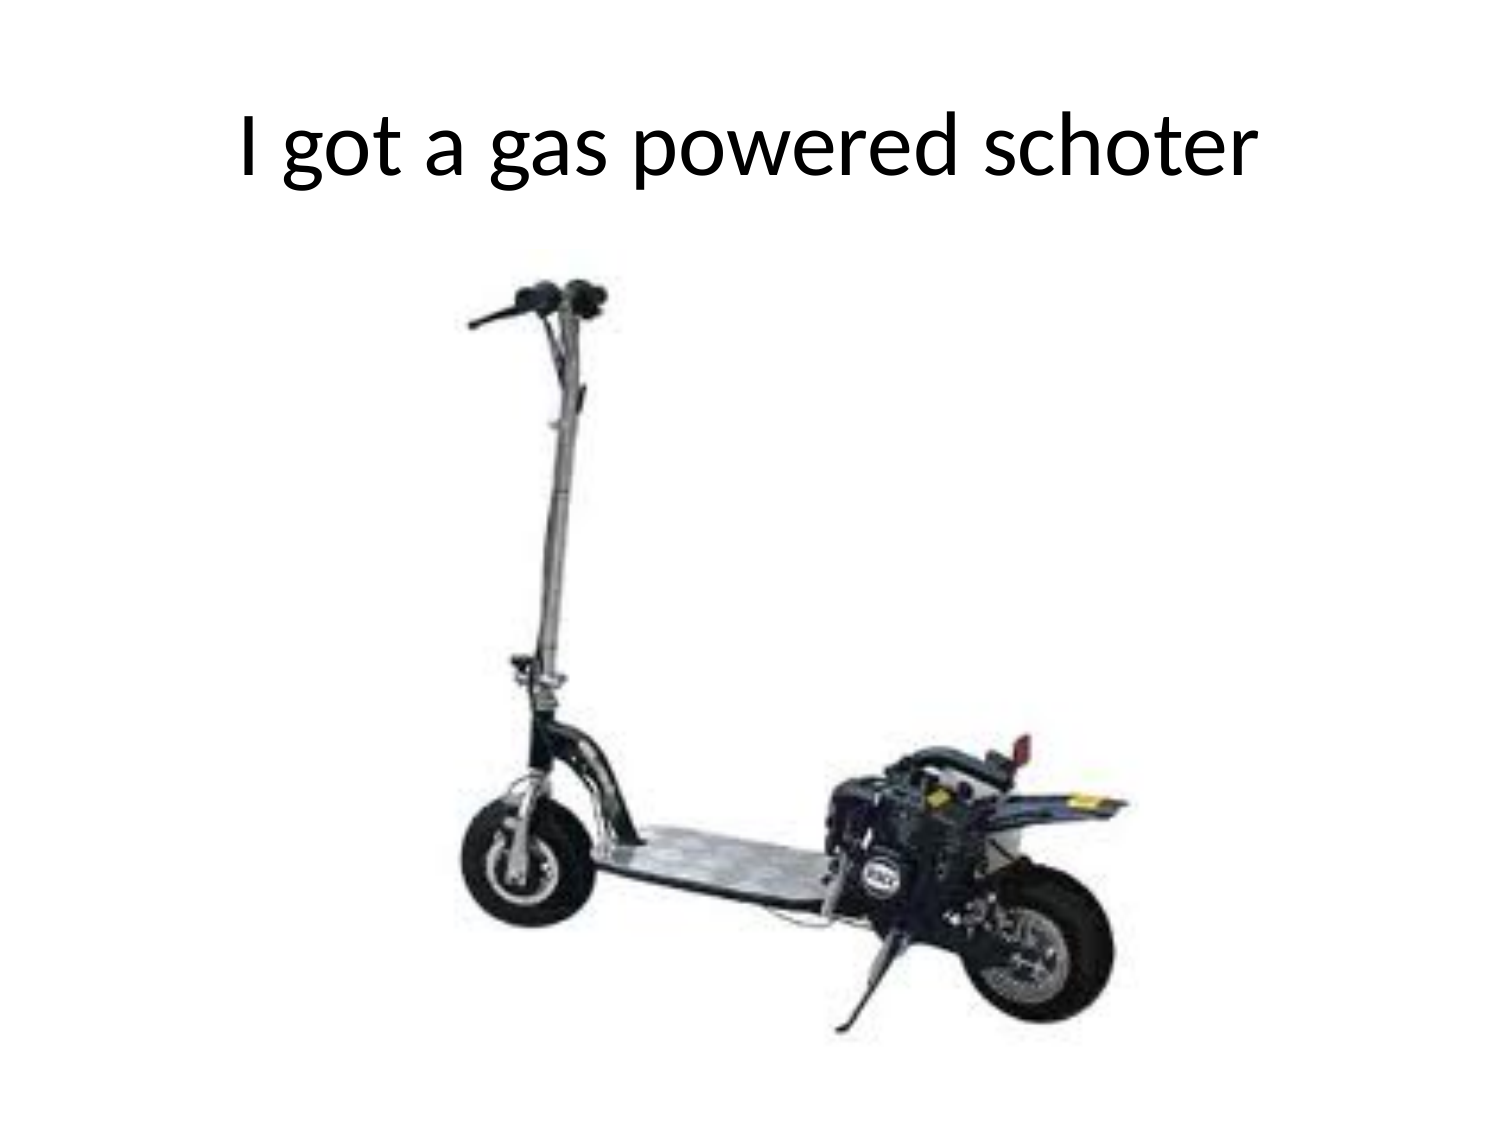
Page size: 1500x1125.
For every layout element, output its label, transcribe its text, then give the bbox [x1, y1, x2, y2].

title I got a gas powered schoter [75, 45, 1425, 233]
picture [399, 249, 1201, 1051]
